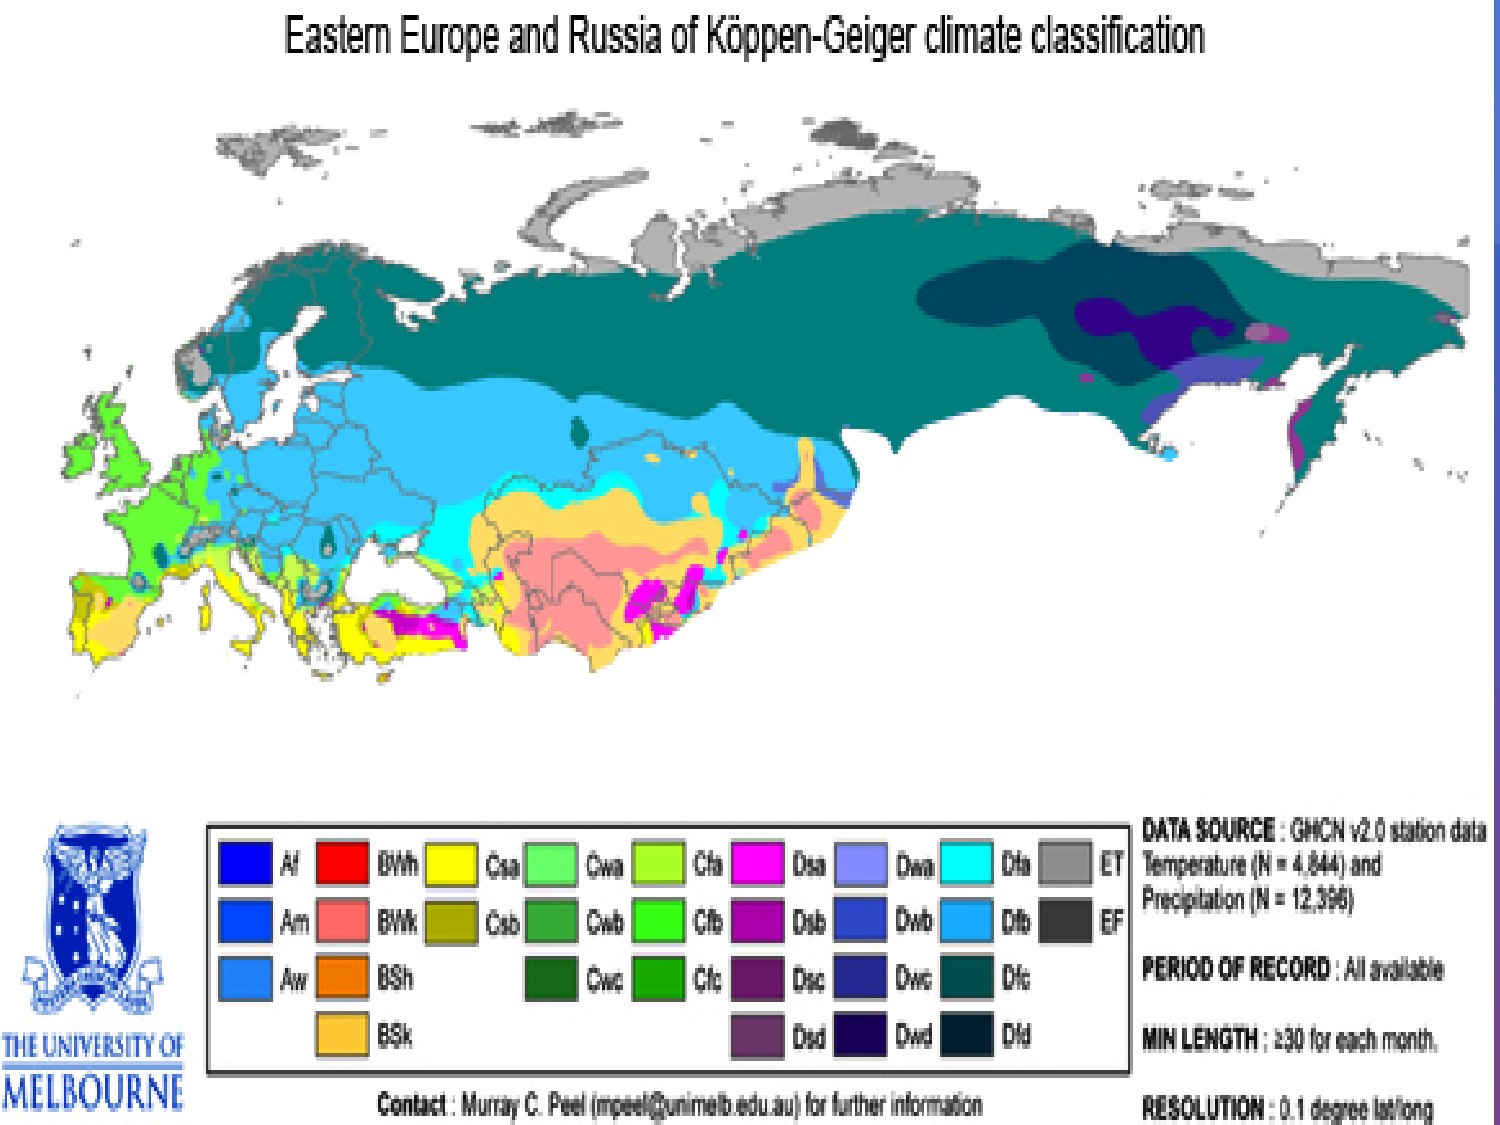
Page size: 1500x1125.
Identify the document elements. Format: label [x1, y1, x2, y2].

picture [1494, 0, 1500, 1125]
list [0, 0, 1494, 1125]
